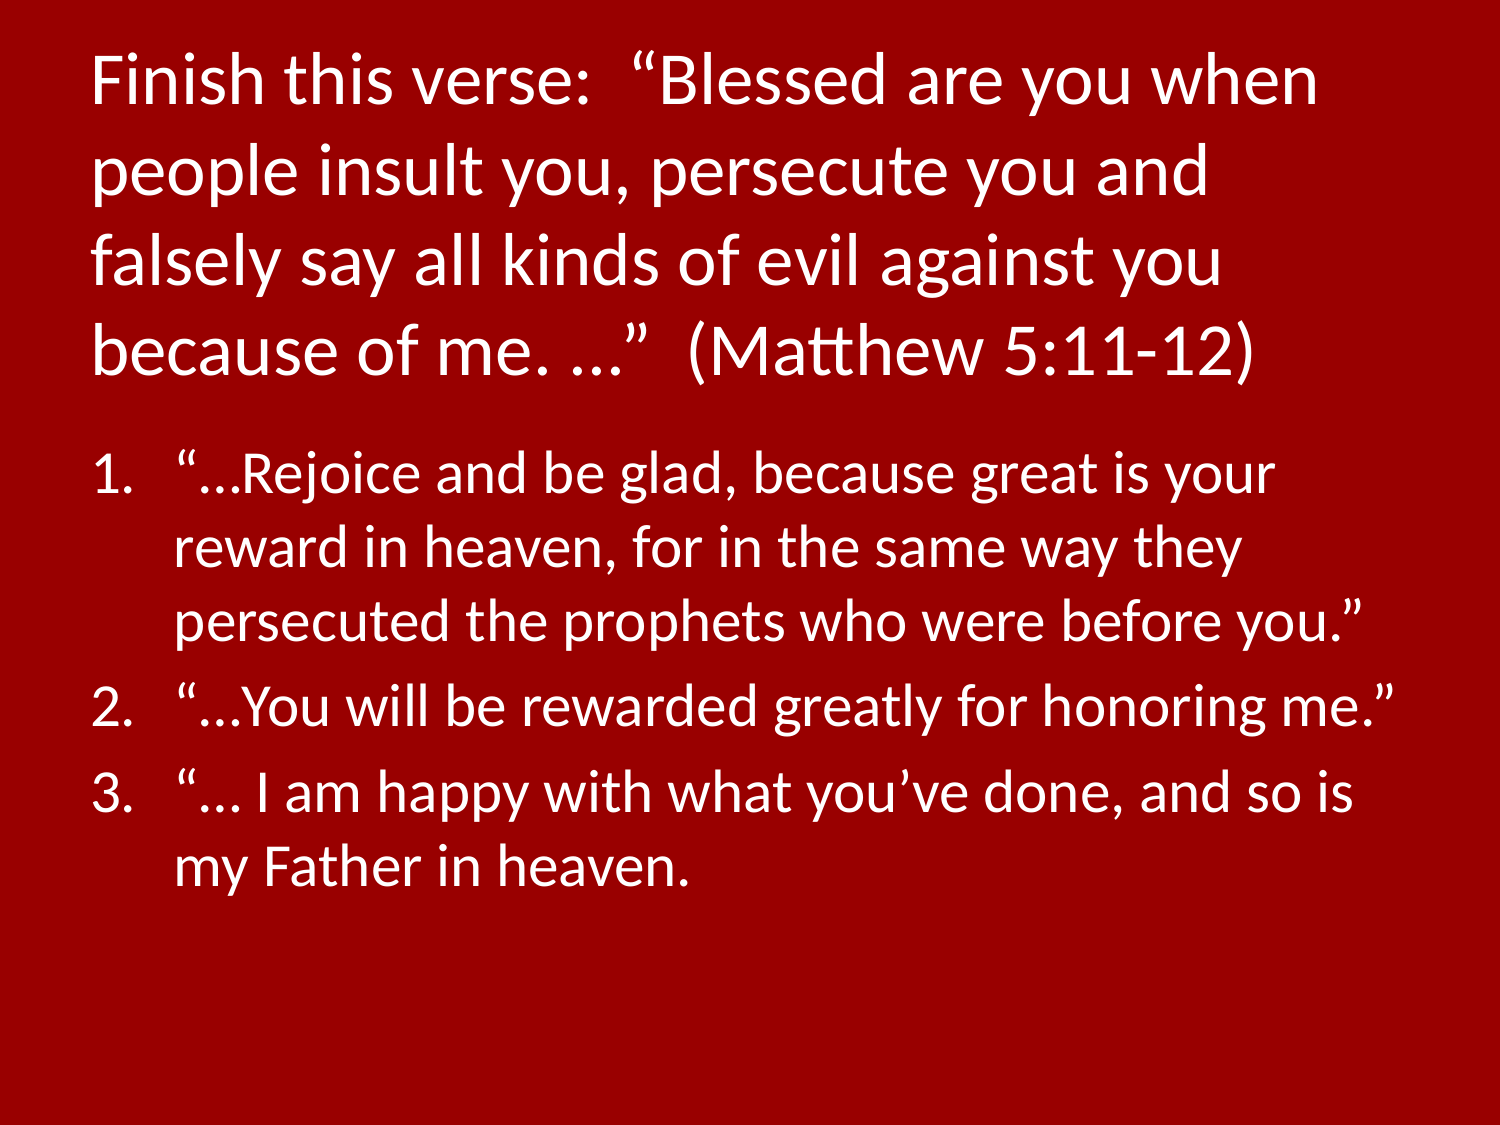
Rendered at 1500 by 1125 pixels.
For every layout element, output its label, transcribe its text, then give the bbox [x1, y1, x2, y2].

title Finish this verse: “Blessed are you when people insult you, persecute you and falsely say all kinds of evil against you because of me. ...” (Matthew 5:11-12) [75, 45, 1425, 375]
list “…Rejoice and be glad, because great is your reward in heaven, for in the same way they persecuted the prophets who were before you.” “…You will be rewarded greatly for honoring me.” “… I am happy with what you’ve done, and so is my Father in heaven. [75, 425, 1425, 1005]
